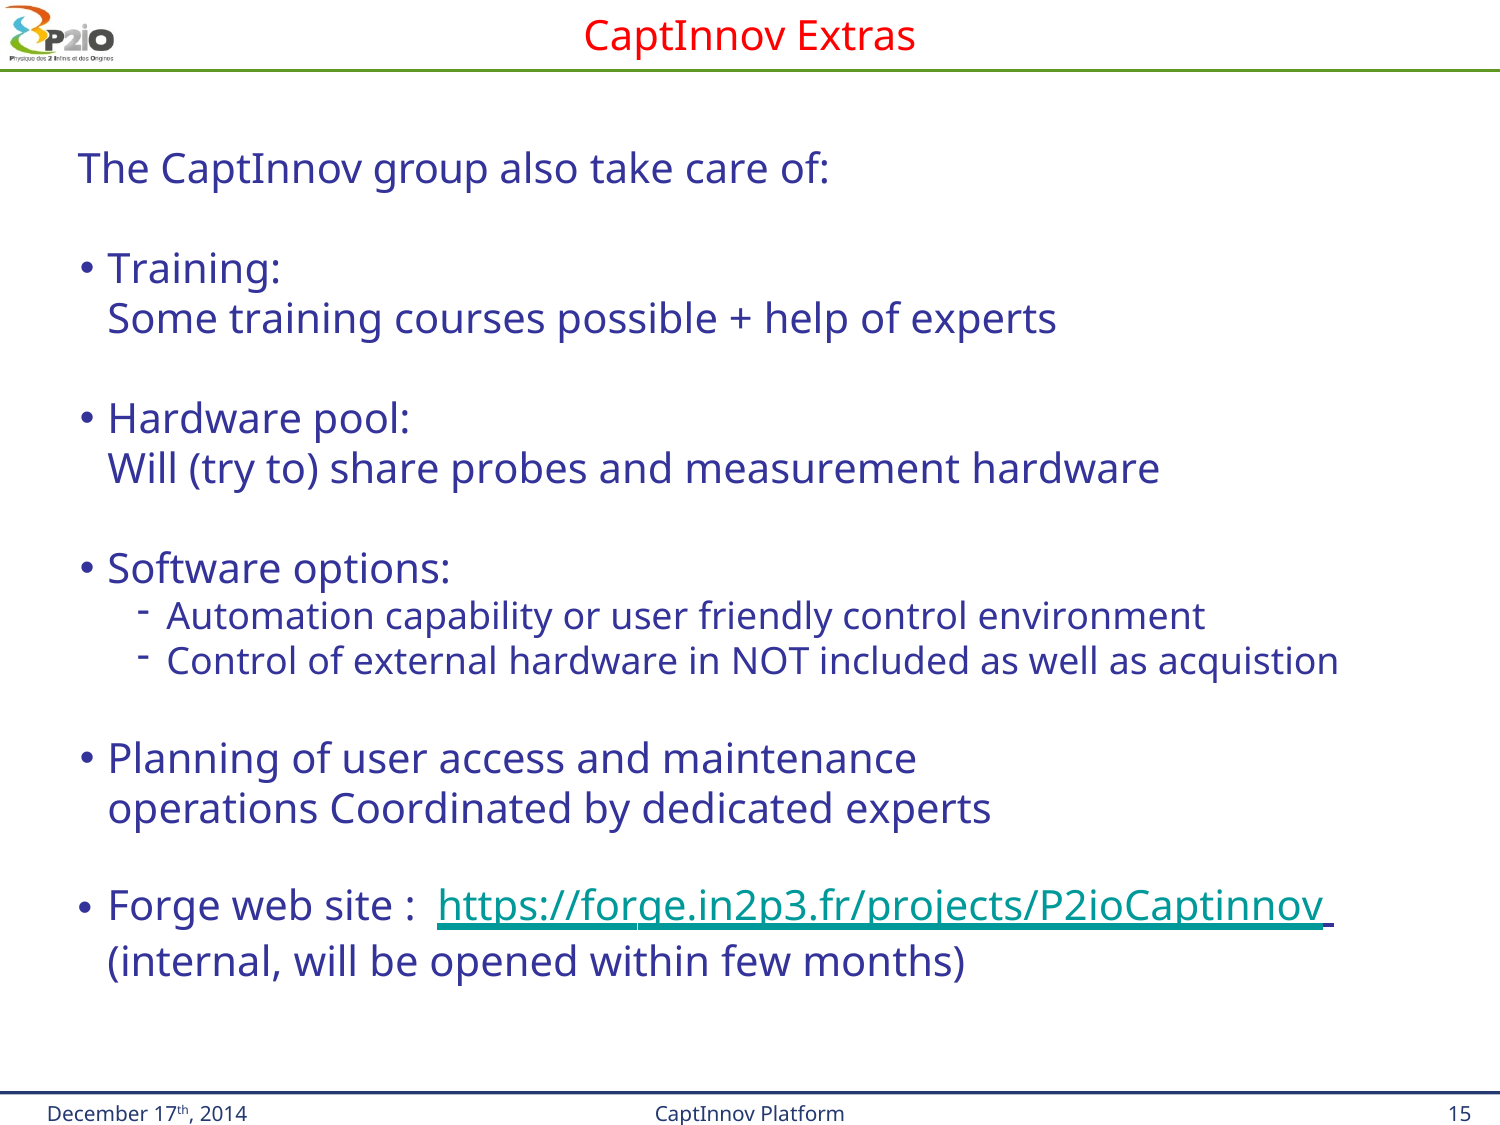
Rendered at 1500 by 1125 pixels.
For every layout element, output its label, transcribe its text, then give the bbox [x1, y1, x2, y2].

footer CaptInnov Platform [292, 1092, 1208, 1123]
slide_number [13, 1092, 280, 1123]
title CaptInnov Extras [0, 0, 1500, 70]
slide_number 15 [1220, 1092, 1487, 1123]
text_box The CaptInnov group also take care of: Training: Some training courses possible + help of experts Hardware pool: Will (try to) share probes and measurement hardware Software options: Automation capability or user friendly control environment Control of external hardware in NOT included as well as acquistion Planning of user access and maintenance operations Coordinated by dedicated experts Forge web site : https://forge.in2p3.fr/projects/P2ioCaptinnov (internal, will be opened within few months) [77, 142, 1435, 986]
